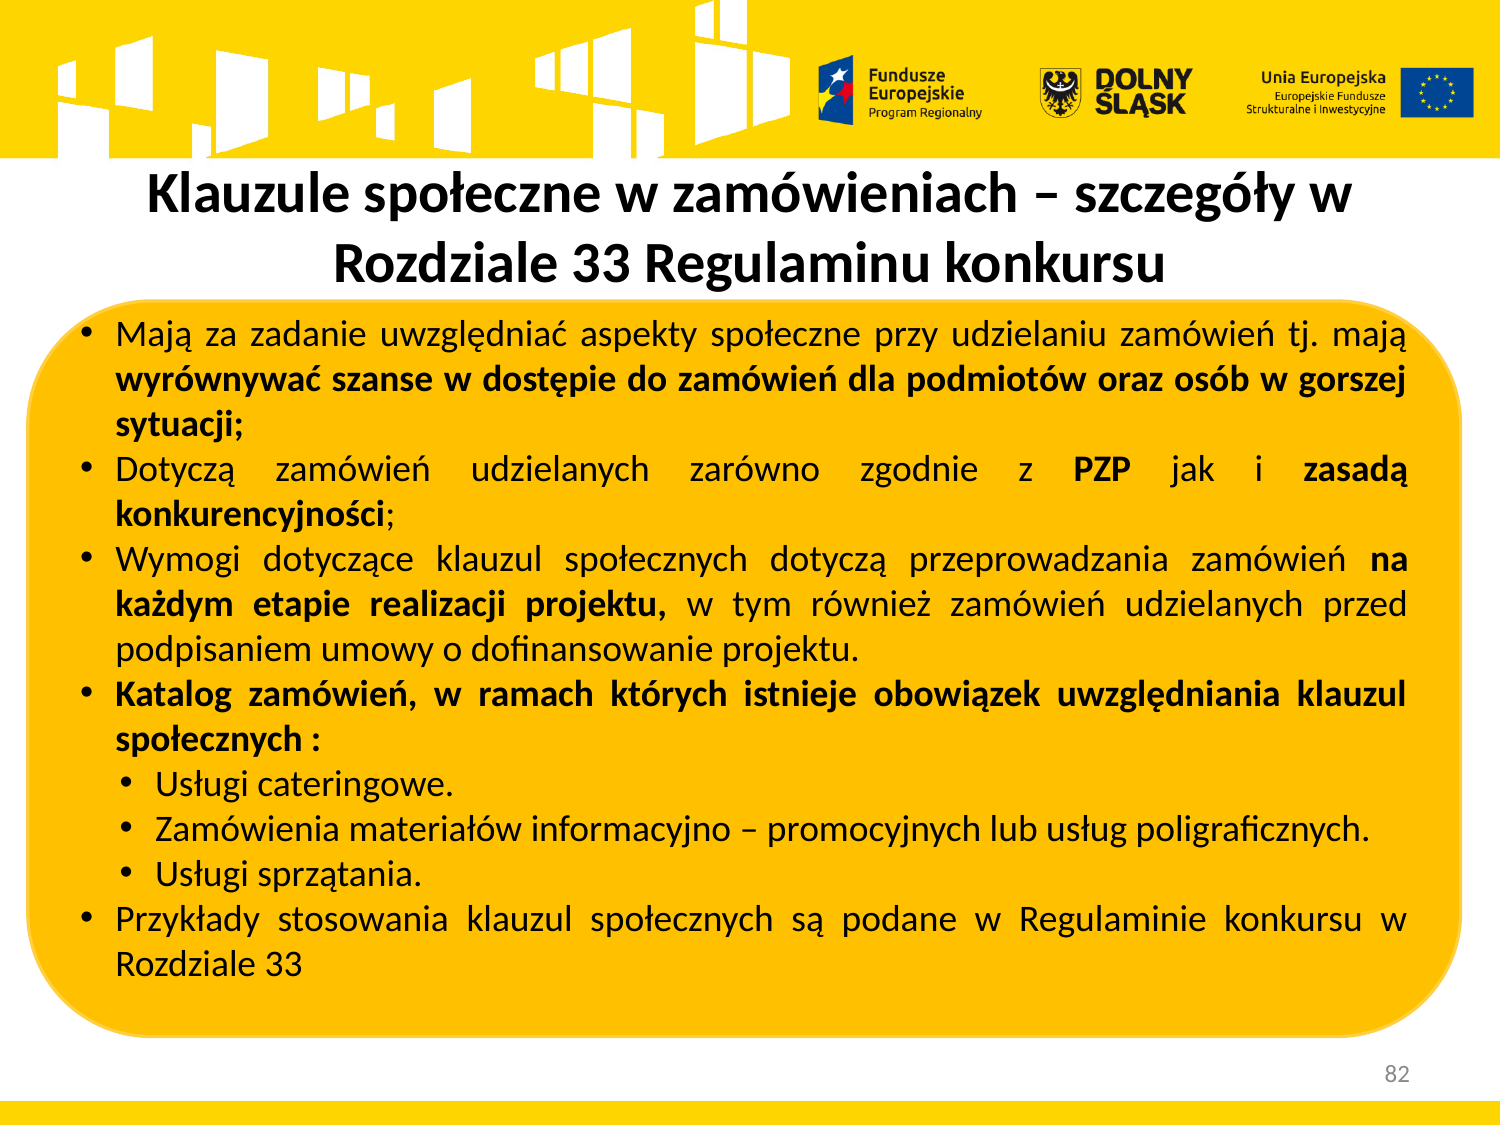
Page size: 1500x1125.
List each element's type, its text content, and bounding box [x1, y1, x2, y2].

picture [0, 0, 1500, 1125]
text_box [80, 277, 1333, 1010]
title Klauzule społeczne w zamówieniach – szczegóły w Rozdziale 33 Regulaminu konkursu [74, 171, 1426, 278]
slide_number 82 [1074, 1042, 1425, 1103]
text_box Mają za zadanie uwzględniać aspekty społeczne przy udzielaniu zamówień tj. mają wyrównywać szanse w dostępie do zamówień dla podmiotów oraz osób w gorszej sytuacji; Dotyczą zamówień udzielanych zarówno zgodnie z PZP jak i zasadą konkurencyjności; Wymogi dotyczące klauzul społecznych dotyczą przeprowadzania zamówień na każdym etapie realizacji projektu, w tym również zamówień udzielanych przed podpisaniem umowy o dofinansowanie projektu. Katalog zamówień, w ramach których istnieje obowiązek uwzględniania klauzul społecznych : Usługi cateringowe. Zamówienia materiałów informacyjno – promocyjnych lub usług poligraficznych. Usługi sprzątania. Przykłady stosowania klauzul społecznych są podane w Regulaminie konkursu w Rozdziale 33 [26, 299, 1463, 1039]
